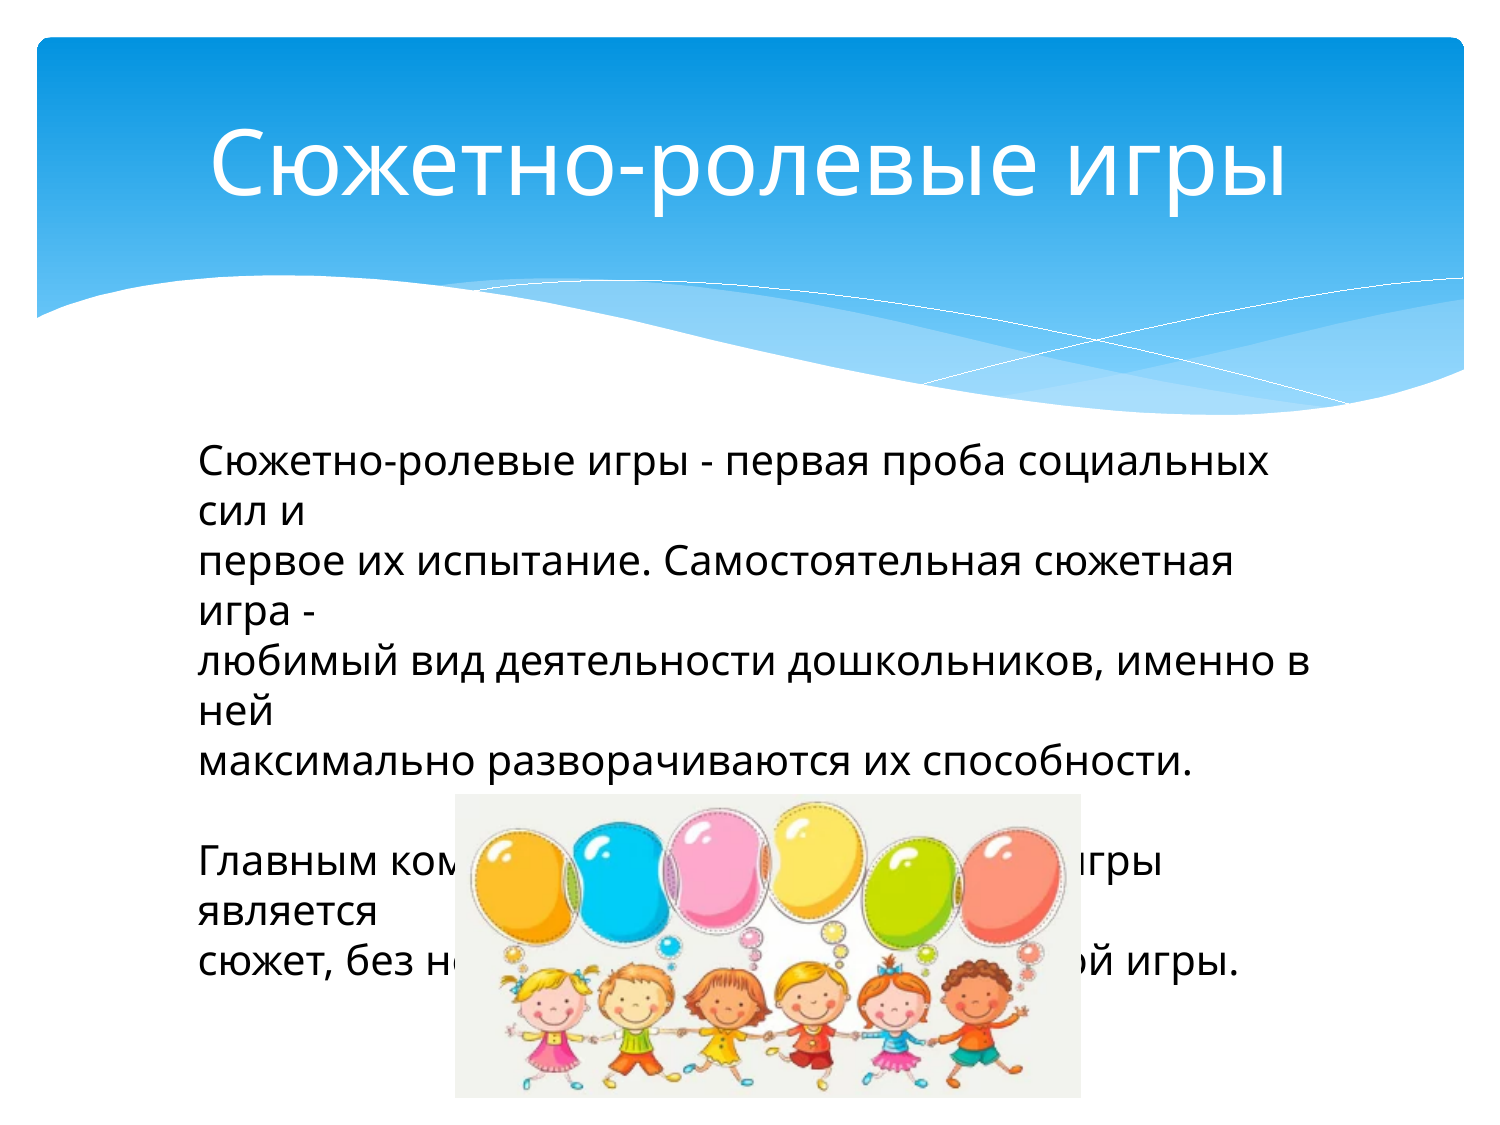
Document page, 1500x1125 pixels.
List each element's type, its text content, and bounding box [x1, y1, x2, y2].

text_box Сюжетно-ролевые игры - первая проба социальных сил и первое их испытание. Самостоятельная сюжетная игра - любимый вид деятельности дошкольников, именно в ней максимально разворачиваются их способности. Главным компонентом сюжетно-ролевой игры является сюжет, без него нет самой сюжетно-ролевой игры. [182, 426, 1353, 992]
picture [454, 794, 1081, 1099]
title Сюжетно-ролевые игры [75, 55, 1425, 261]
